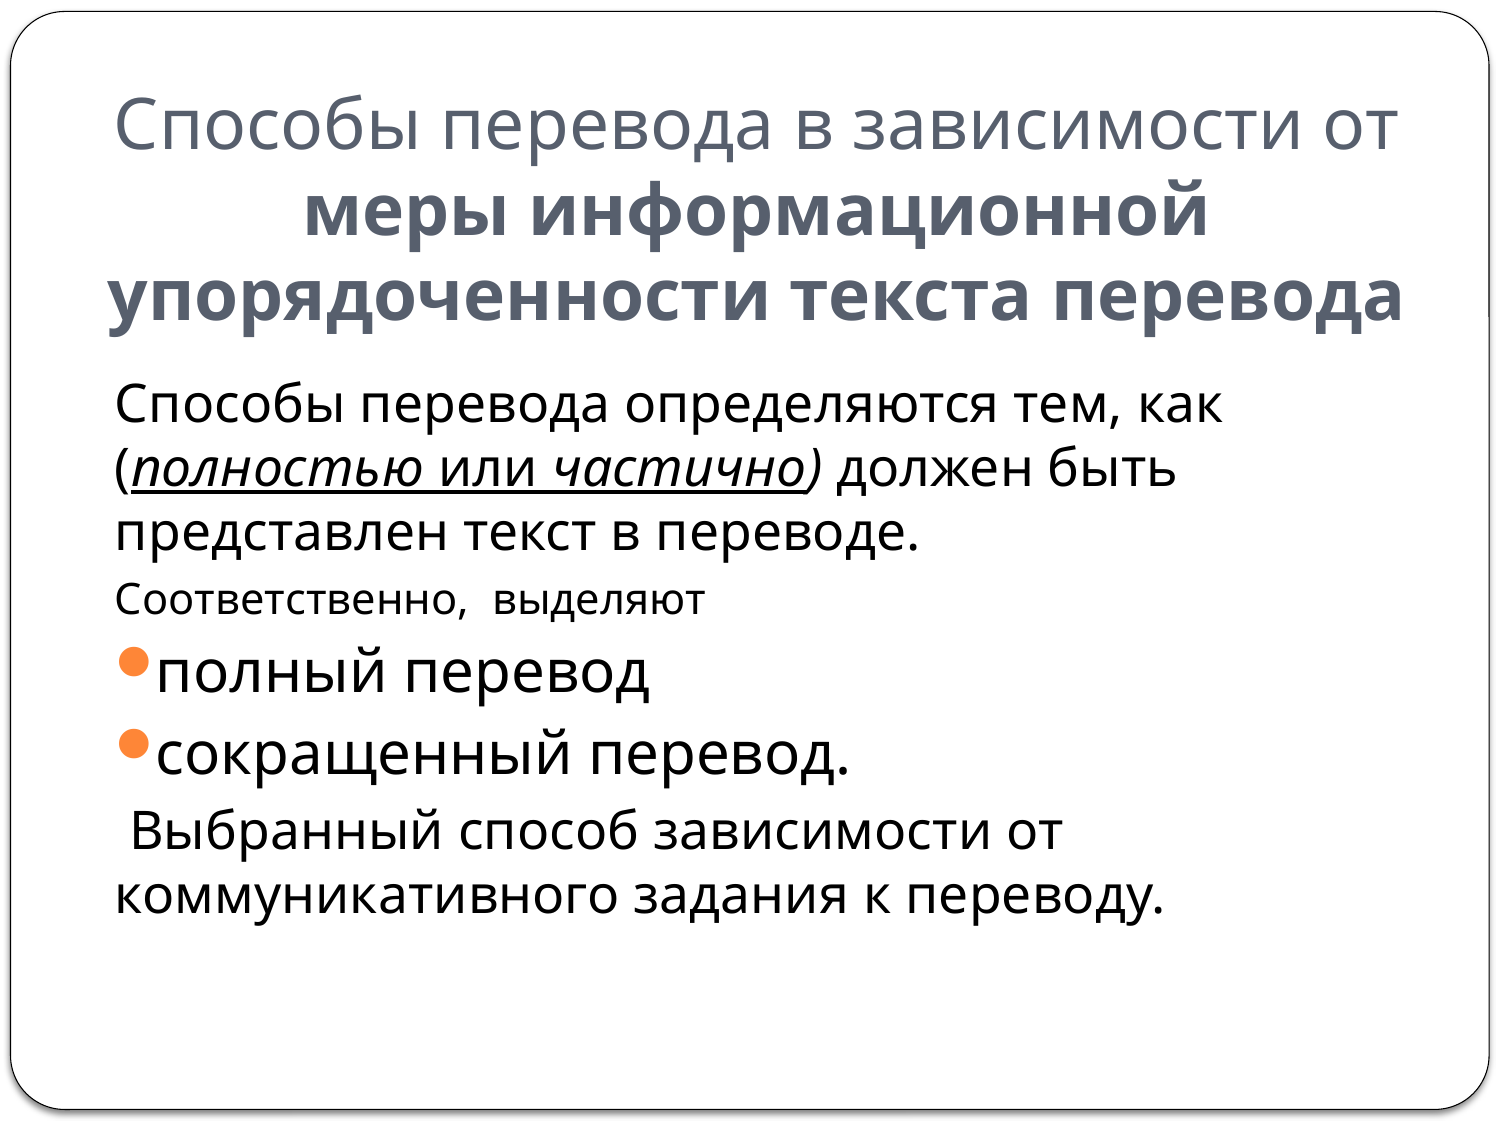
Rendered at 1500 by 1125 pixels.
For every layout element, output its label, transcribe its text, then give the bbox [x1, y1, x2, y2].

title Способы перевода в зависимости от меры информационной упорядоченности текста перевода [88, 45, 1425, 350]
list Способы перевода определяются тем, как (полностью или частично) должен быть представлен текст в переводе. Соответственно, выделяют полный перевод сокращенный перевод. Выбранный способ зависимости от коммуникативного задания к переводу. [100, 361, 1425, 988]
